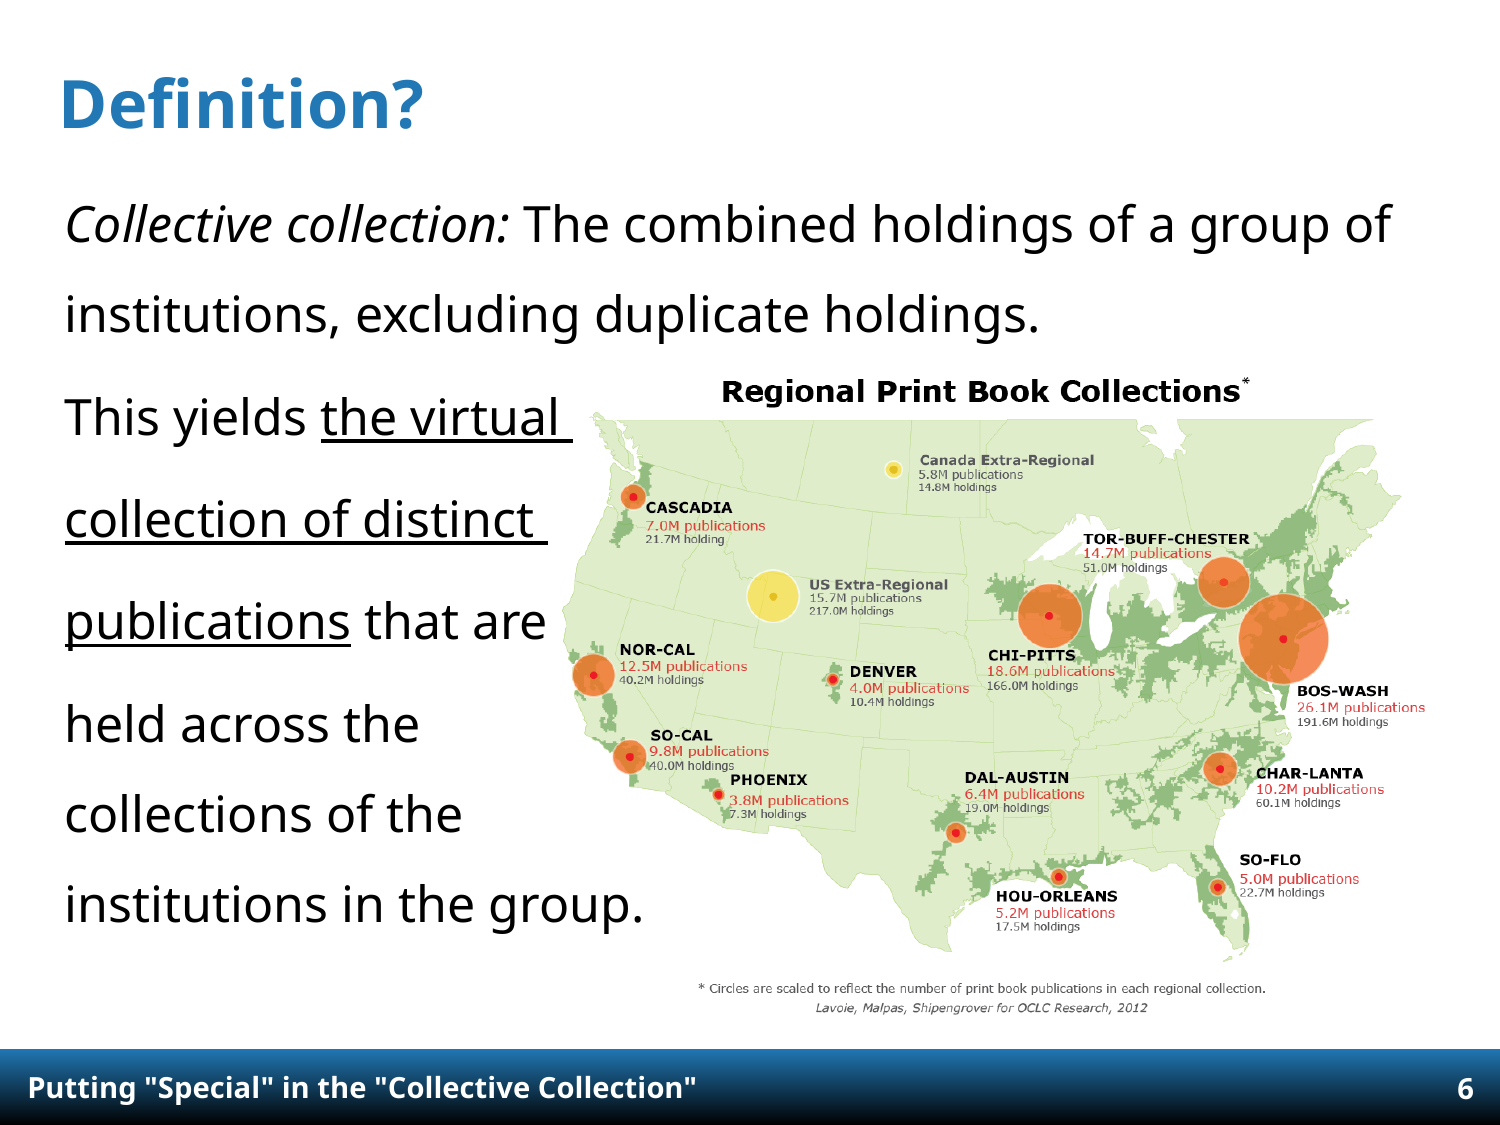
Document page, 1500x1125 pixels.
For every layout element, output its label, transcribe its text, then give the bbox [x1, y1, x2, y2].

title Definition? [58, 61, 1488, 226]
picture [562, 374, 1426, 1015]
list Collective collection: The combined holdings of a group of institutions, excluding duplicate holdings. This yields the virtual collection of distinct publications that are held across the collections of the institutions in the group. [62, 162, 1413, 976]
